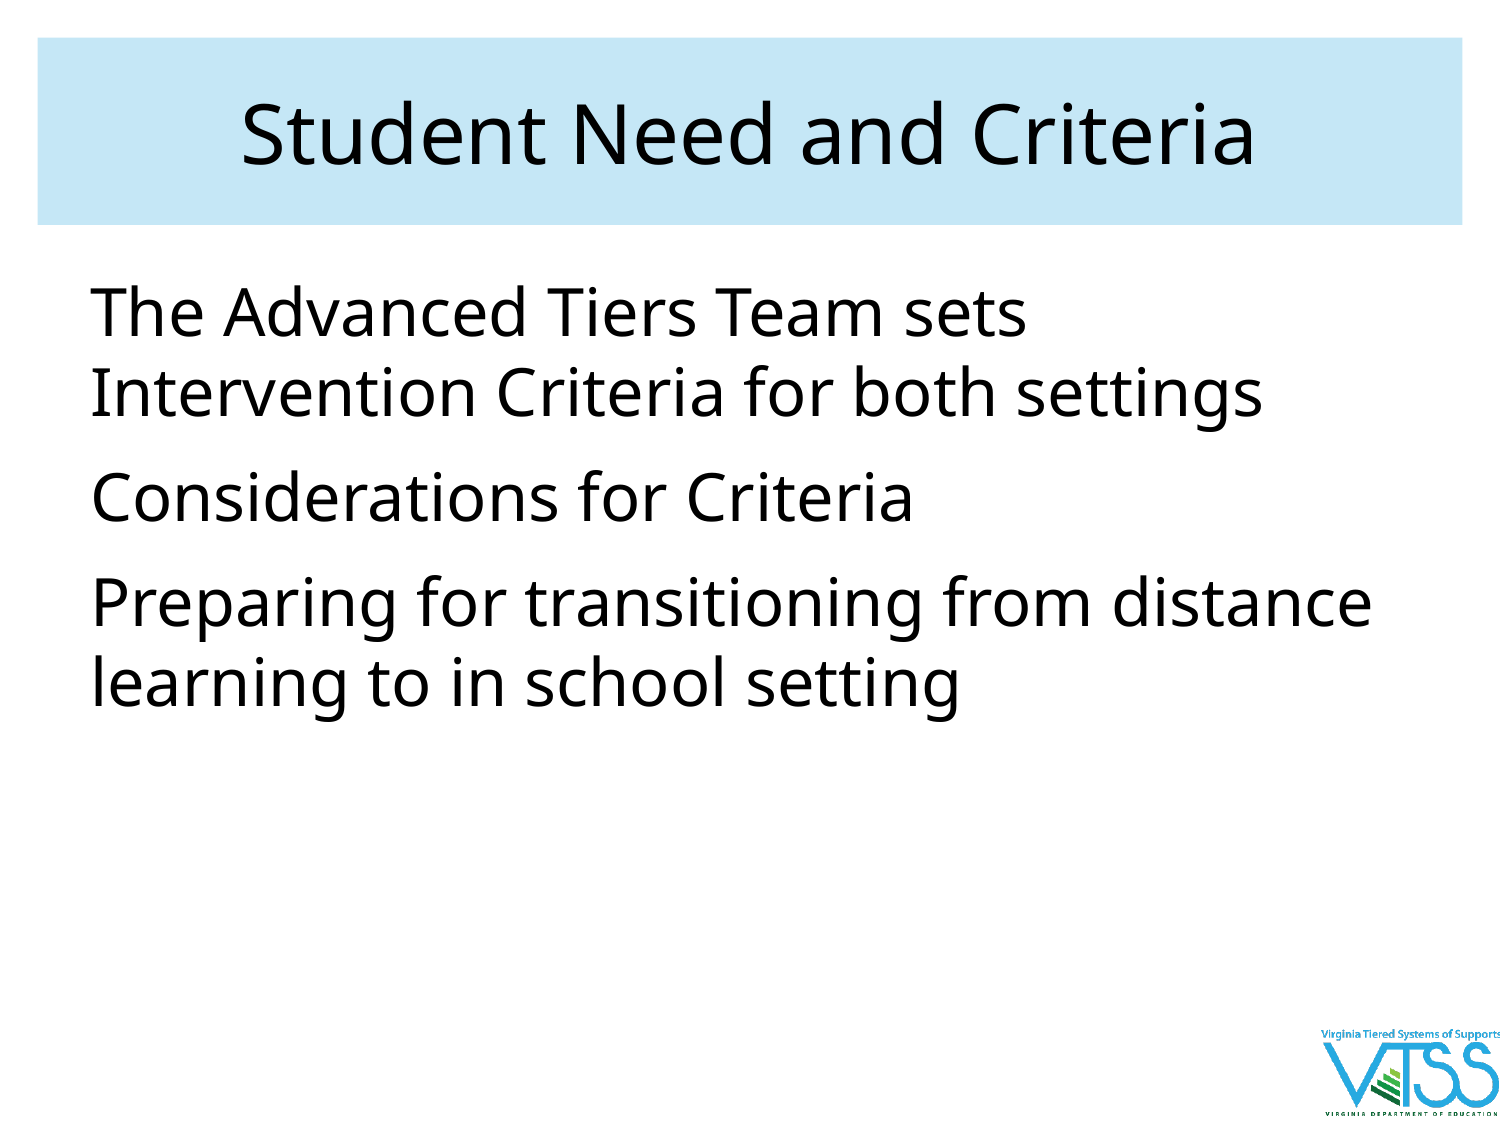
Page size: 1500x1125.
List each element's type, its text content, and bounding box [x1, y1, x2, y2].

picture [1321, 1029, 1500, 1116]
list The Advanced Tiers Team sets Intervention Criteria for both settings Considerations for Criteria Preparing for transitioning from distance learning to in school setting [75, 262, 1425, 766]
title Student Need and Criteria [37, 37, 1463, 225]
